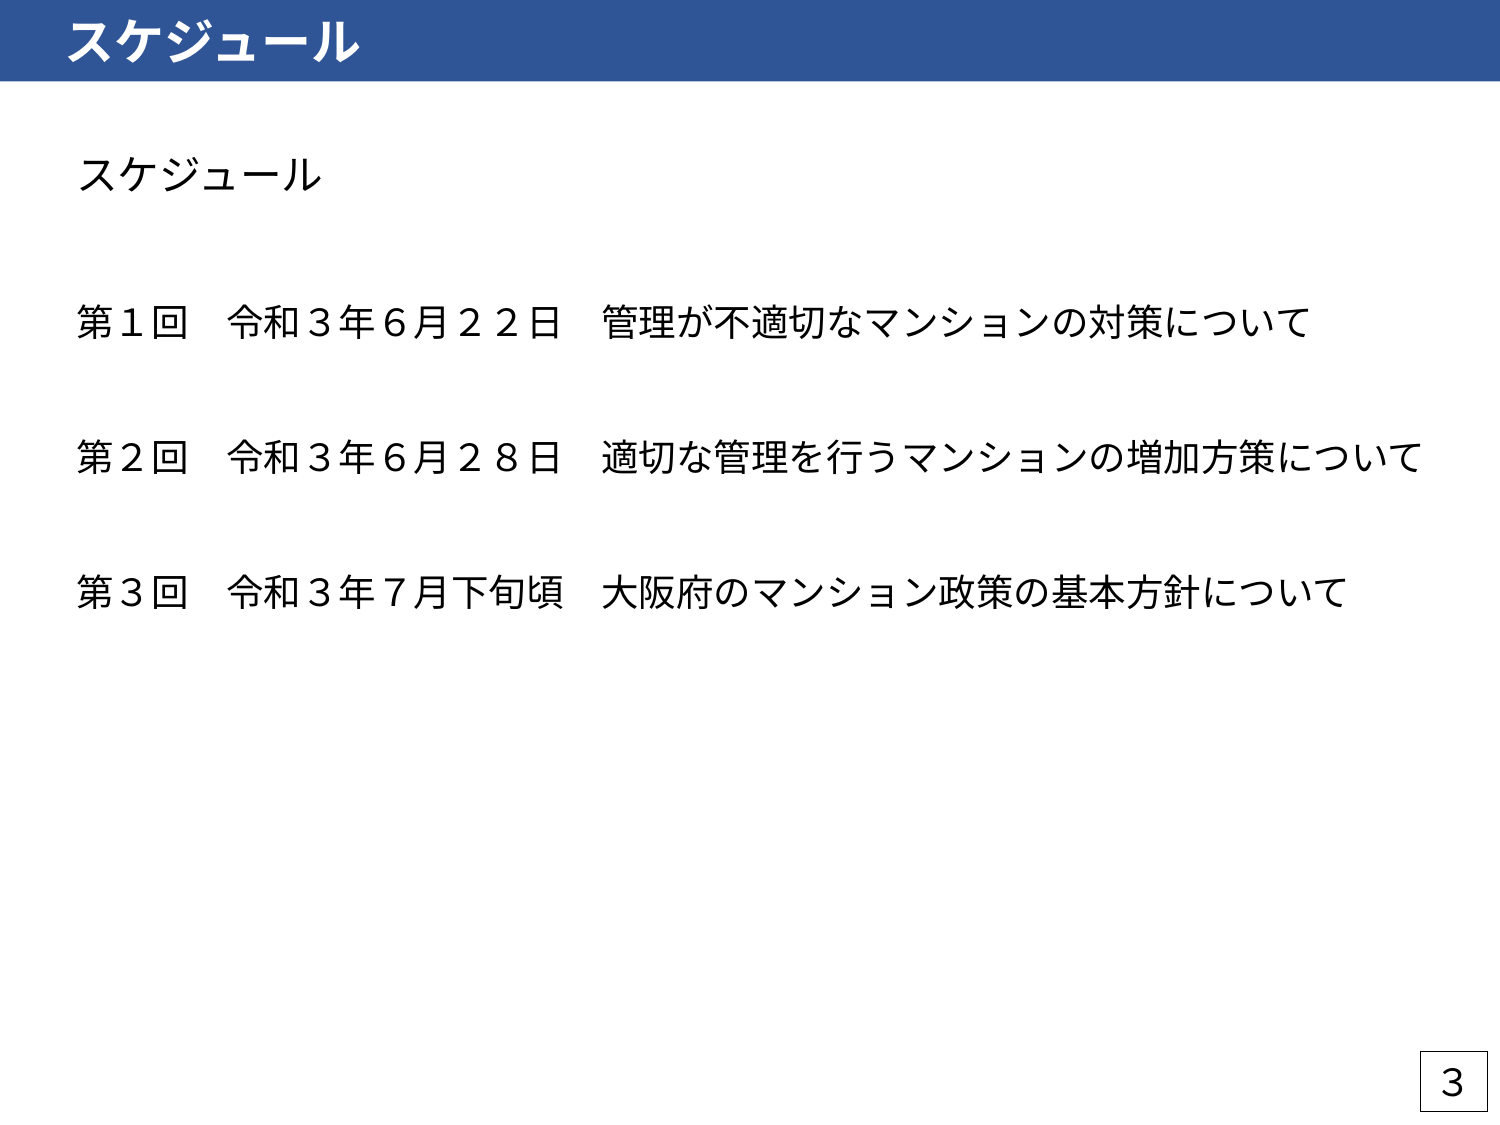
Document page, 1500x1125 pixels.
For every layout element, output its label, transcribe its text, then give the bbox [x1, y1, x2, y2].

text_box スケジュール [0, 0, 1500, 83]
text_box ３ [1420, 1051, 1488, 1112]
text_box スケジュール 第１回 令和３年６月２２日 管理が不適切なマンションの対策について 第２回 令和３年６月２８日 適切な管理を行うマンションの増加方策について 第３回 令和３年７月下旬頃 大阪府のマンション政策の基本方針について [61, 141, 1473, 767]
